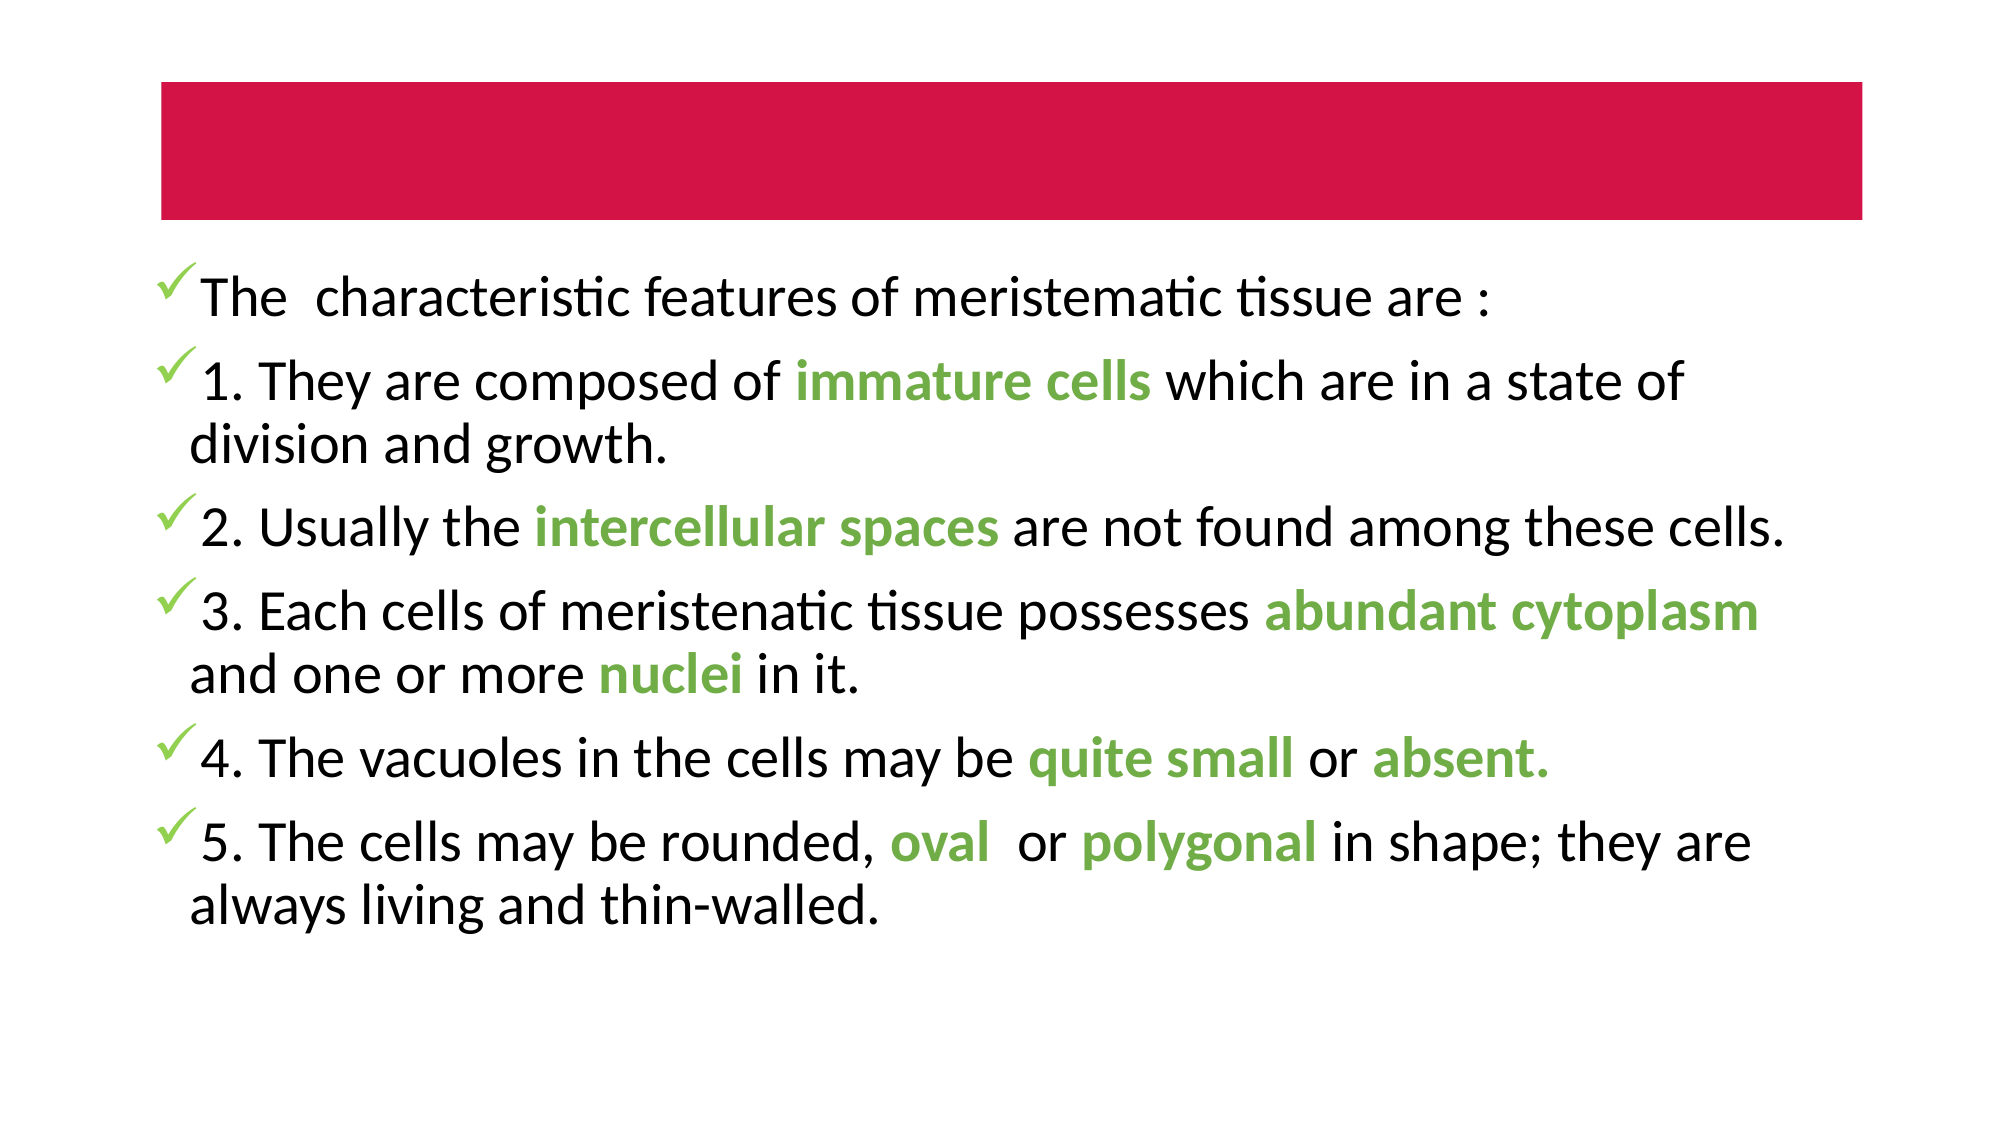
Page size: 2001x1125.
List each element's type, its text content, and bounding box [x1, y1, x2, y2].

picture [161, 82, 1863, 220]
list The characteristic features of meristematic tissue are : 1. They are composed of immature cells which are in a state of division and growth. 2. Usually the intercellular spaces are not found among these cells. 3. Each cells of meristenatic tissue possesses abundant cytoplasm and one or more nuclei in it. 4. The vacuoles in the cells may be quite small or absent. 5. The cells may be rounded, oval or polygonal in shape; they are always living and thin-walled. [137, 258, 1863, 973]
